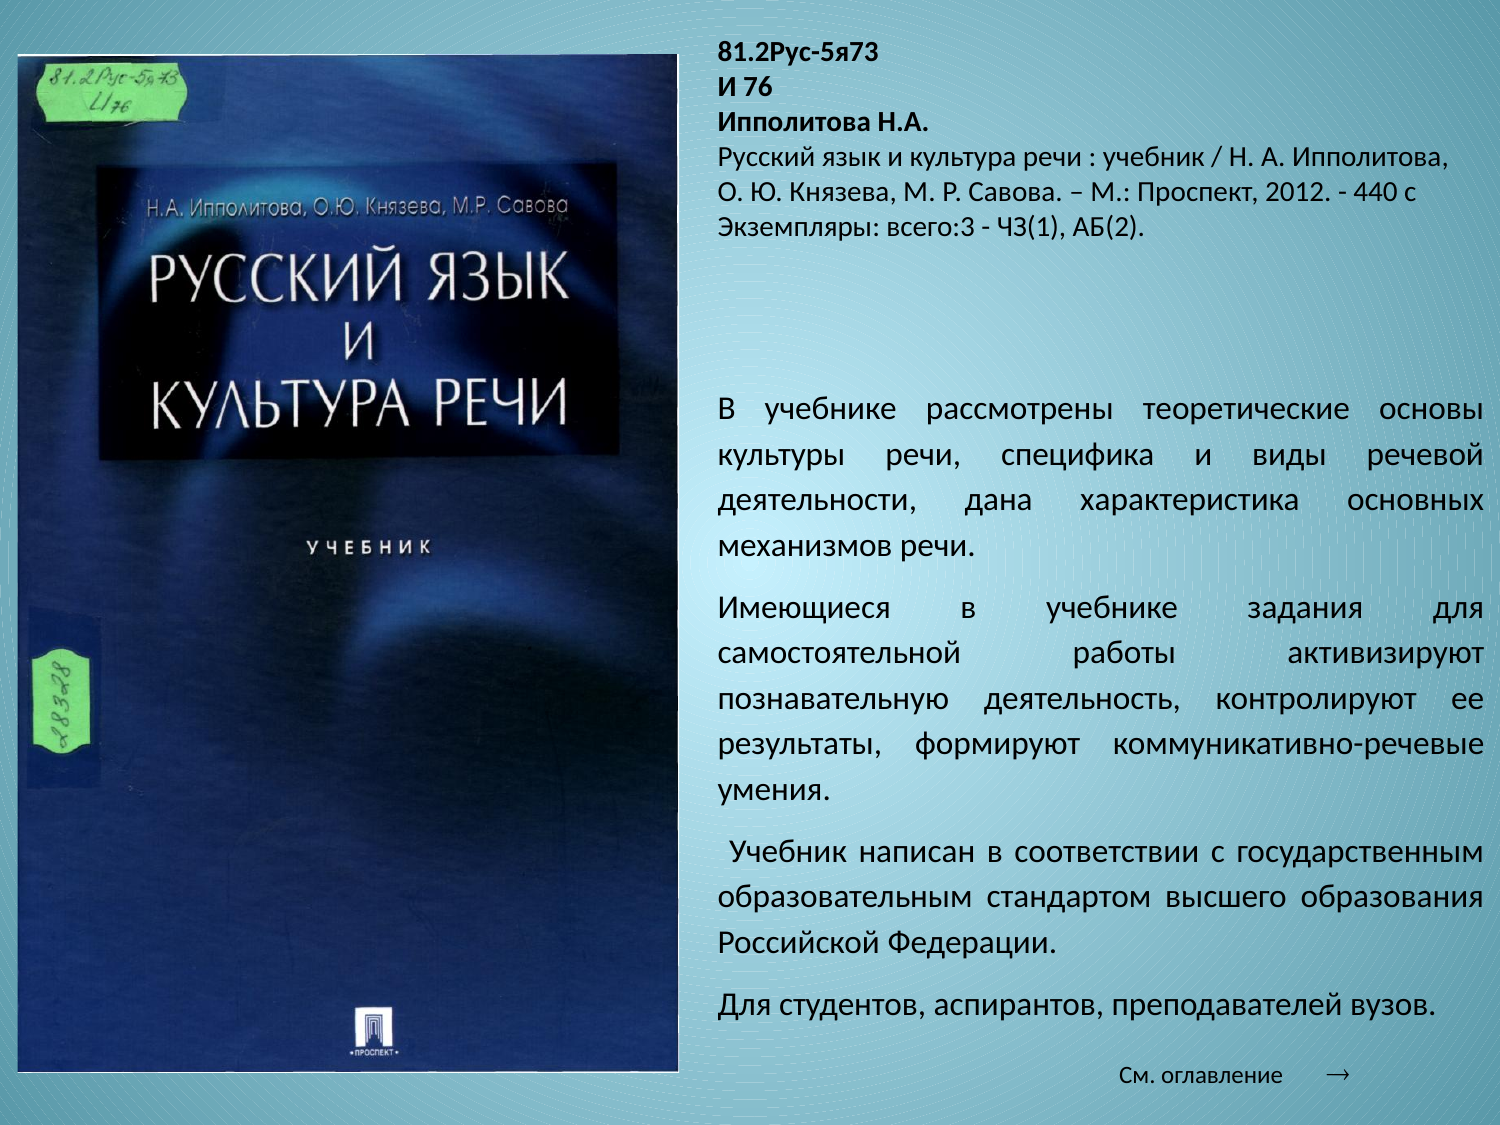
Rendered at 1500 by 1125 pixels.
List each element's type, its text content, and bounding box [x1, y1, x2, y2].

text_box [679, 19, 1471, 362]
picture [17, 54, 680, 1073]
text_box См. оглавление  [1104, 1046, 1412, 1097]
text_box 81.2Рус-5я73 И 76 Ипполитова Н.А. Русский язык и культура речи : учебник / Н. А. Ипполитова, О. Ю. Князева, М. Р. Савова. – М.: Проспект, 2012. - 440 с Экземпляры: всего:3 - ЧЗ(1), АБ(2). [702, 19, 1483, 256]
text_box В учебнике рассмотрены теоретические основы культуры речи, специфика и виды речевой деятельности, дана характеристика основных механизмов речи. Имеющиеся в учебнике задания для самостоятельной работы активизируют познавательную деятельность, контролируют ее результаты, формируют коммуникативно-речевые умения. Учебник написан в соответствии с государственным образовательным стандартом высшего образования Российской Федерации. Для студентов, аспирантов, преподавателей вузов. [702, 373, 1500, 1030]
